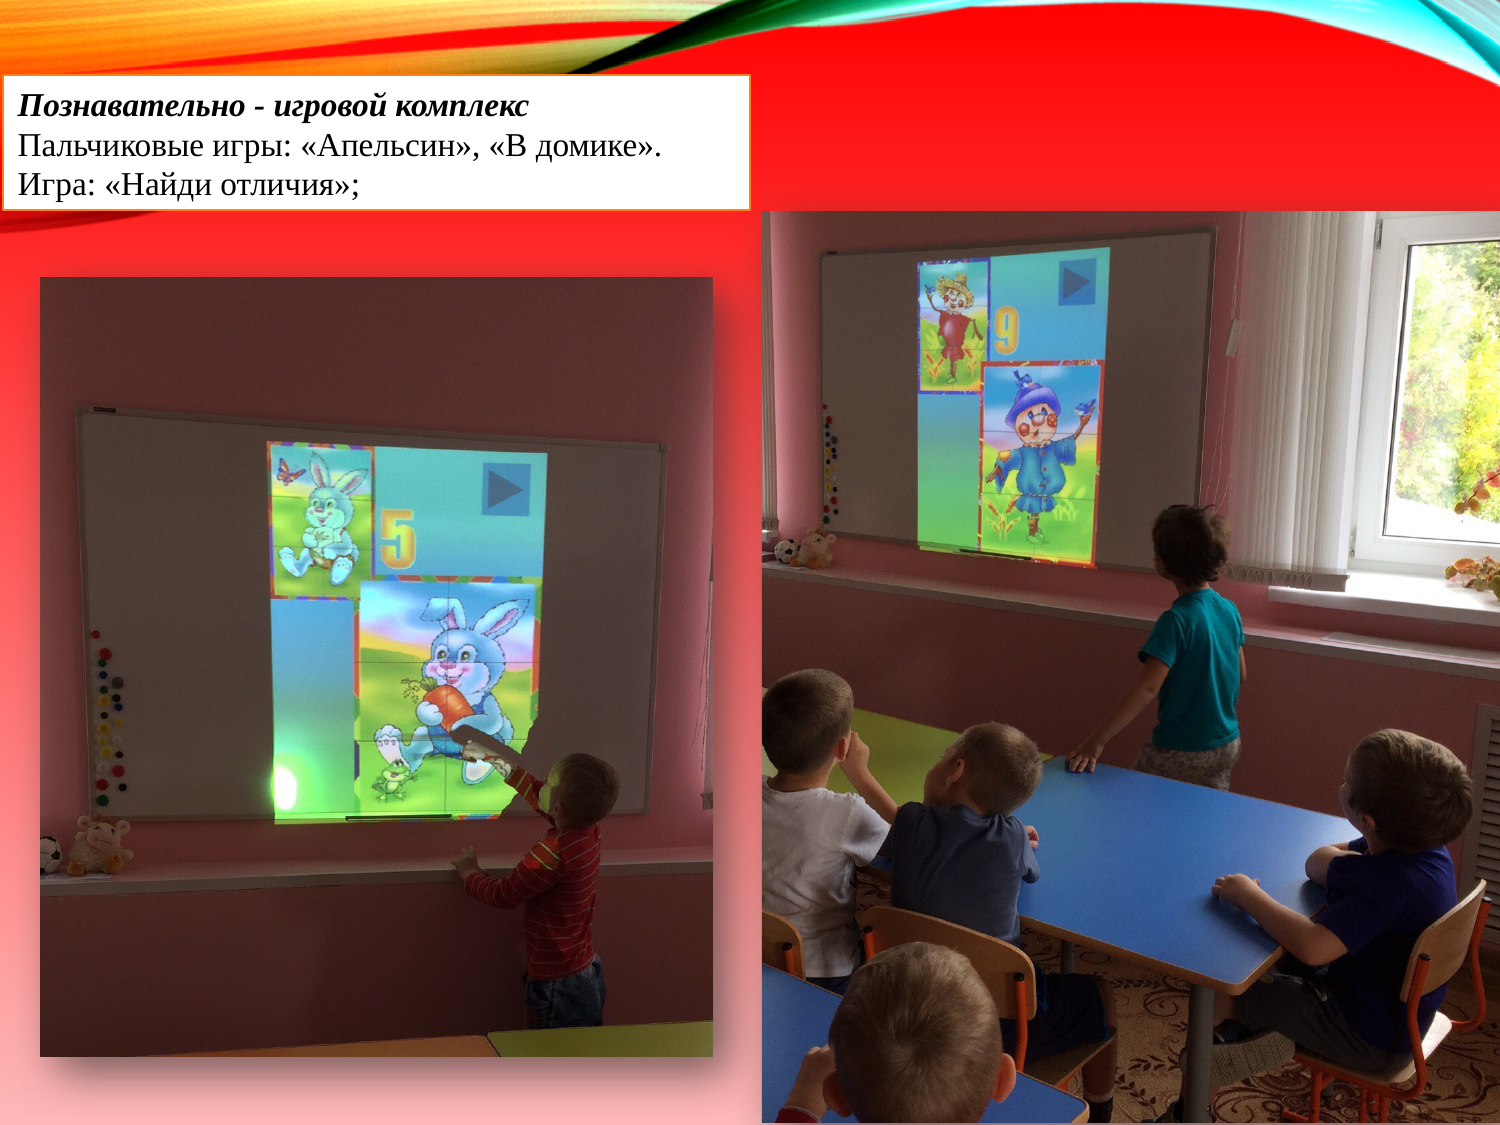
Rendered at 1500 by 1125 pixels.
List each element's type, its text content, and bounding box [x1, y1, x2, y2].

picture [39, 276, 714, 1057]
picture [0, 0, 1500, 1123]
text_box Познавательно - игровой комплекс Пальчиковые игры: «Апельсин», «В домике». Игра: «Найди отличия»; [2, 74, 751, 211]
